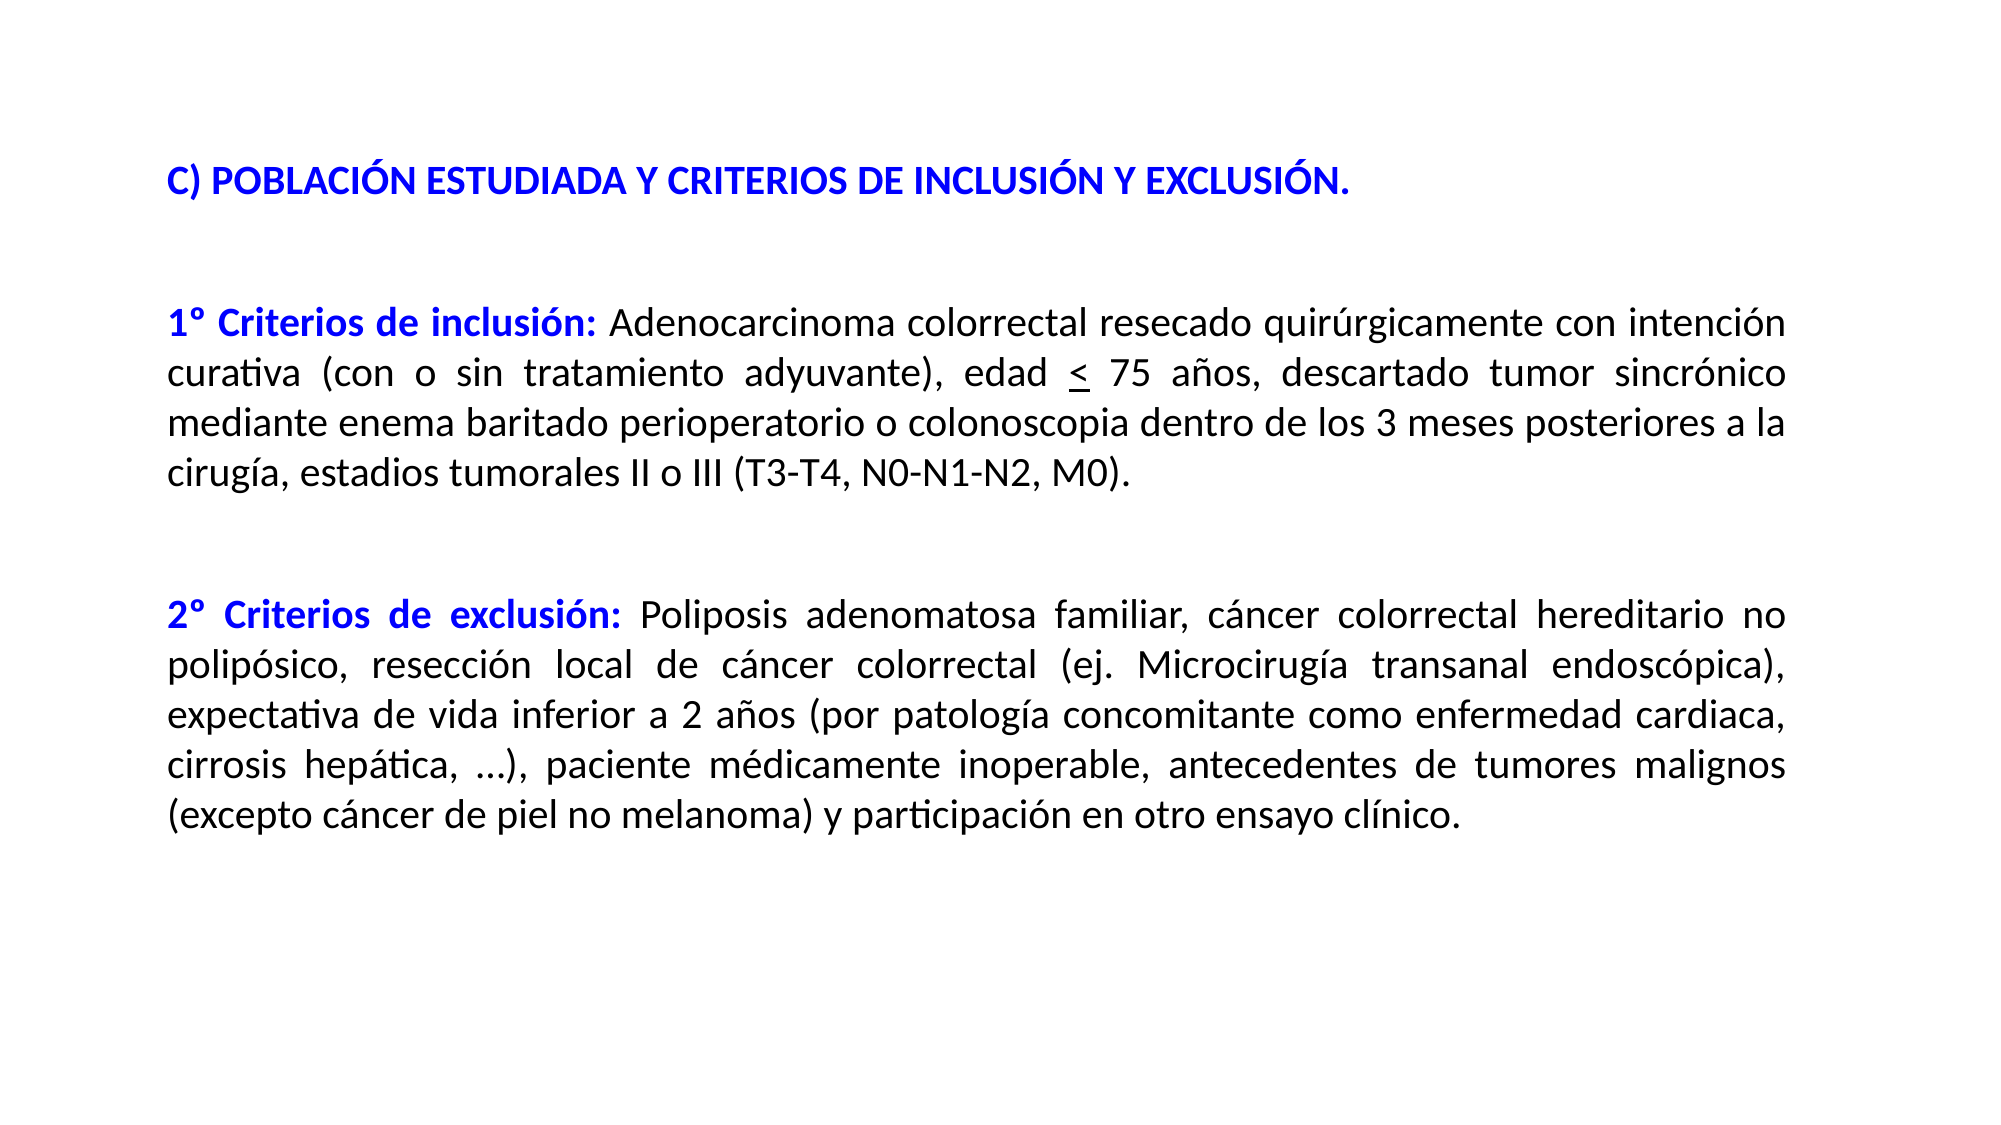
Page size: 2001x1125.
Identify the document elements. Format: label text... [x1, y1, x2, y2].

subtitle C) POBLACIÓN ESTUDIADA Y CRITERIOS DE INCLUSIÓN Y EXCLUSIÓN. 1º Criterios de inclusión: Adenocarcinoma colorrectal resecado quirúrgicamente con intención curativa (con o sin tratamiento adyuvante), edad < 75 años, descartado tumor sincrónico mediante enema baritado perioperatorio o colonoscopia dentro de los 3 meses posteriores a la cirugía, estadios tumorales II o III (T3-T4, N0-N1-N2, M0). 2º Criterios de exclusión: Poliposis adenomatosa familiar, cáncer colorrectal hereditario no polipósico, resección local de cáncer colorrectal (ej. Microcirugía transanal endoscópica), expectativa de vida inferior a 2 años (por patología concomitante como enfermedad cardiaca, cirrosis hepática, …), paciente médicamente inoperable, antecedentes de tumores malignos (excepto cáncer de piel no melanoma) y participación en otro ensayo clínico. [152, 145, 1803, 980]
